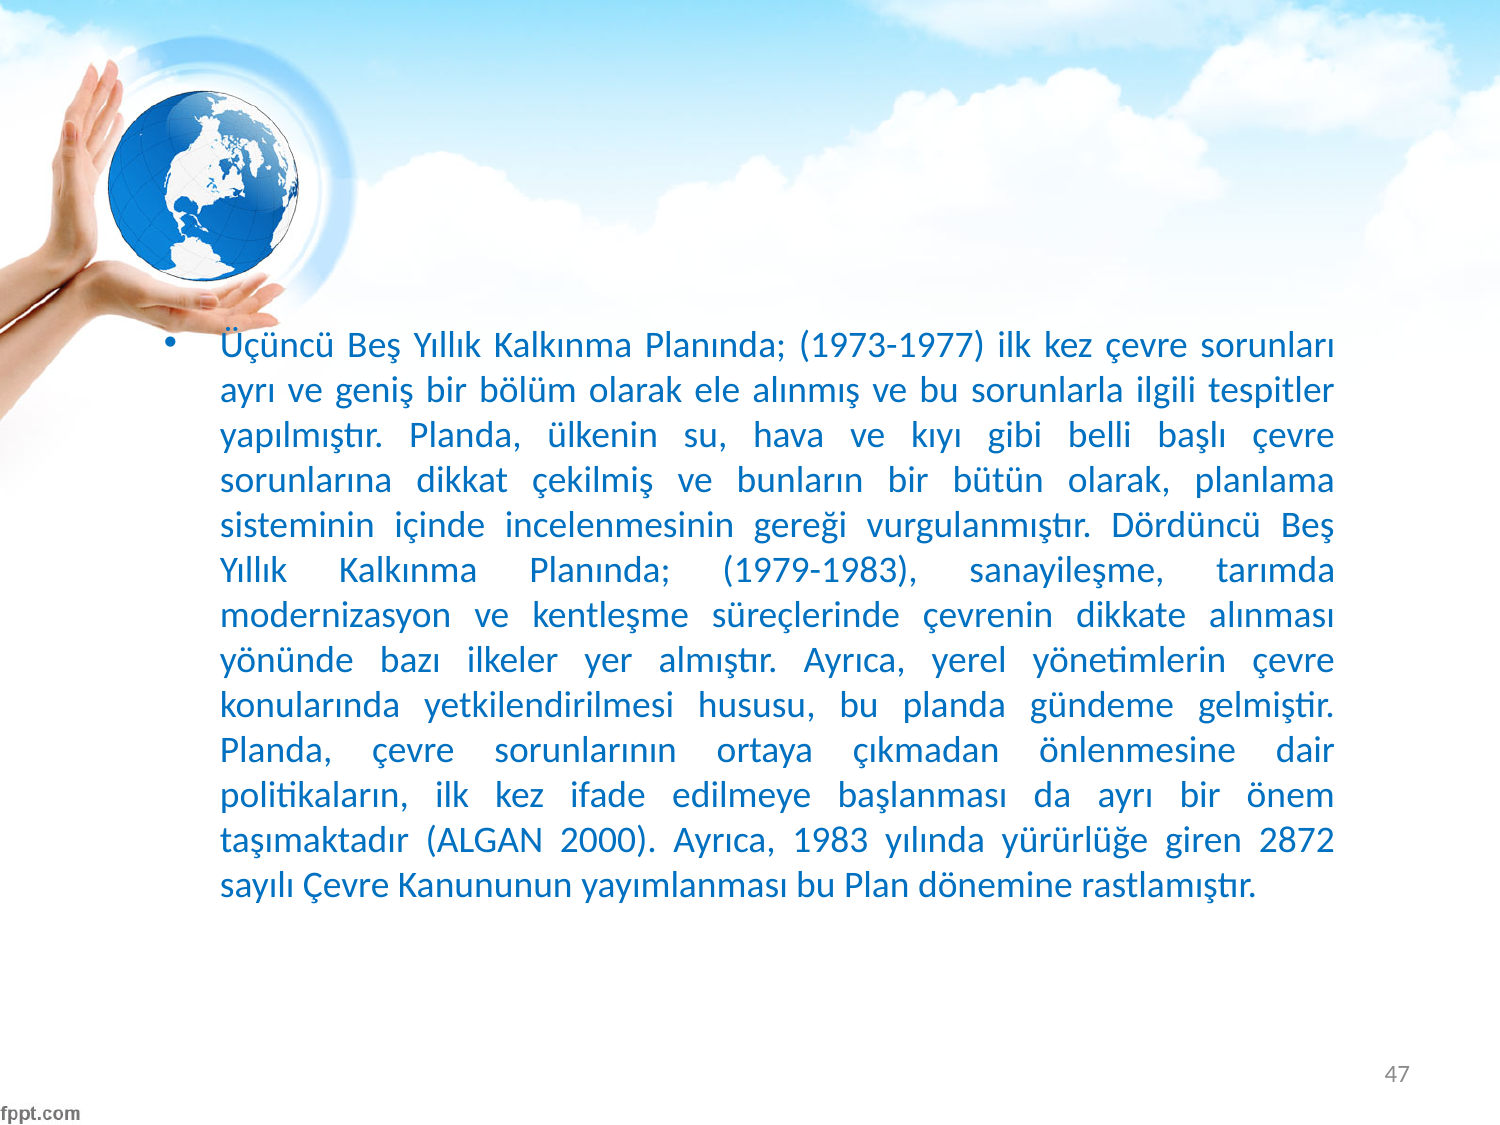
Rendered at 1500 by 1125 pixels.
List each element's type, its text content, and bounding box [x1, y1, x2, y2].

picture [0, 0, 1500, 1125]
slide_number 47 [1074, 1042, 1425, 1103]
list Üçüncü Beş Yıllık Kalkınma Planında; (1973-1977) ilk kez çevre sorunları ayrı ve geniş bir bölüm olarak ele alınmış ve bu sorunlarla ilgili tespitler yapılmıştır. Planda, ülkenin su, hava ve kıyı gibi belli başlı çevre sorunlarına dikkat çekilmiş ve bunların bir bütün olarak, planlama sisteminin içinde incelenmesinin gereği vurgulanmıştır. Dördüncü Beş Yıllık Kalkınma Planında; (1979-1983), sanayileşme, tarımda modernizasyon ve kentleşme süreçlerinde çevrenin dikkate alınması yönünde bazı ilkeler yer almıştır. Ayrıca, yerel yönetimlerin çevre konularında yetkilendirilmesi hususu, bu planda gündeme gelmiştir. Planda, çevre sorunlarının ortaya çıkmadan önlenmesine dair politikaların, ilk kez ifade edilmeye başlanması da ayrı bir önem taşımaktadır (ALGAN 2000). Ayrıca, 1983 yılında yürürlüğe giren 2872 sayılı Çevre Kanununun yayımlanması bu Plan dönemine rastlamıştır. [148, 311, 1352, 964]
